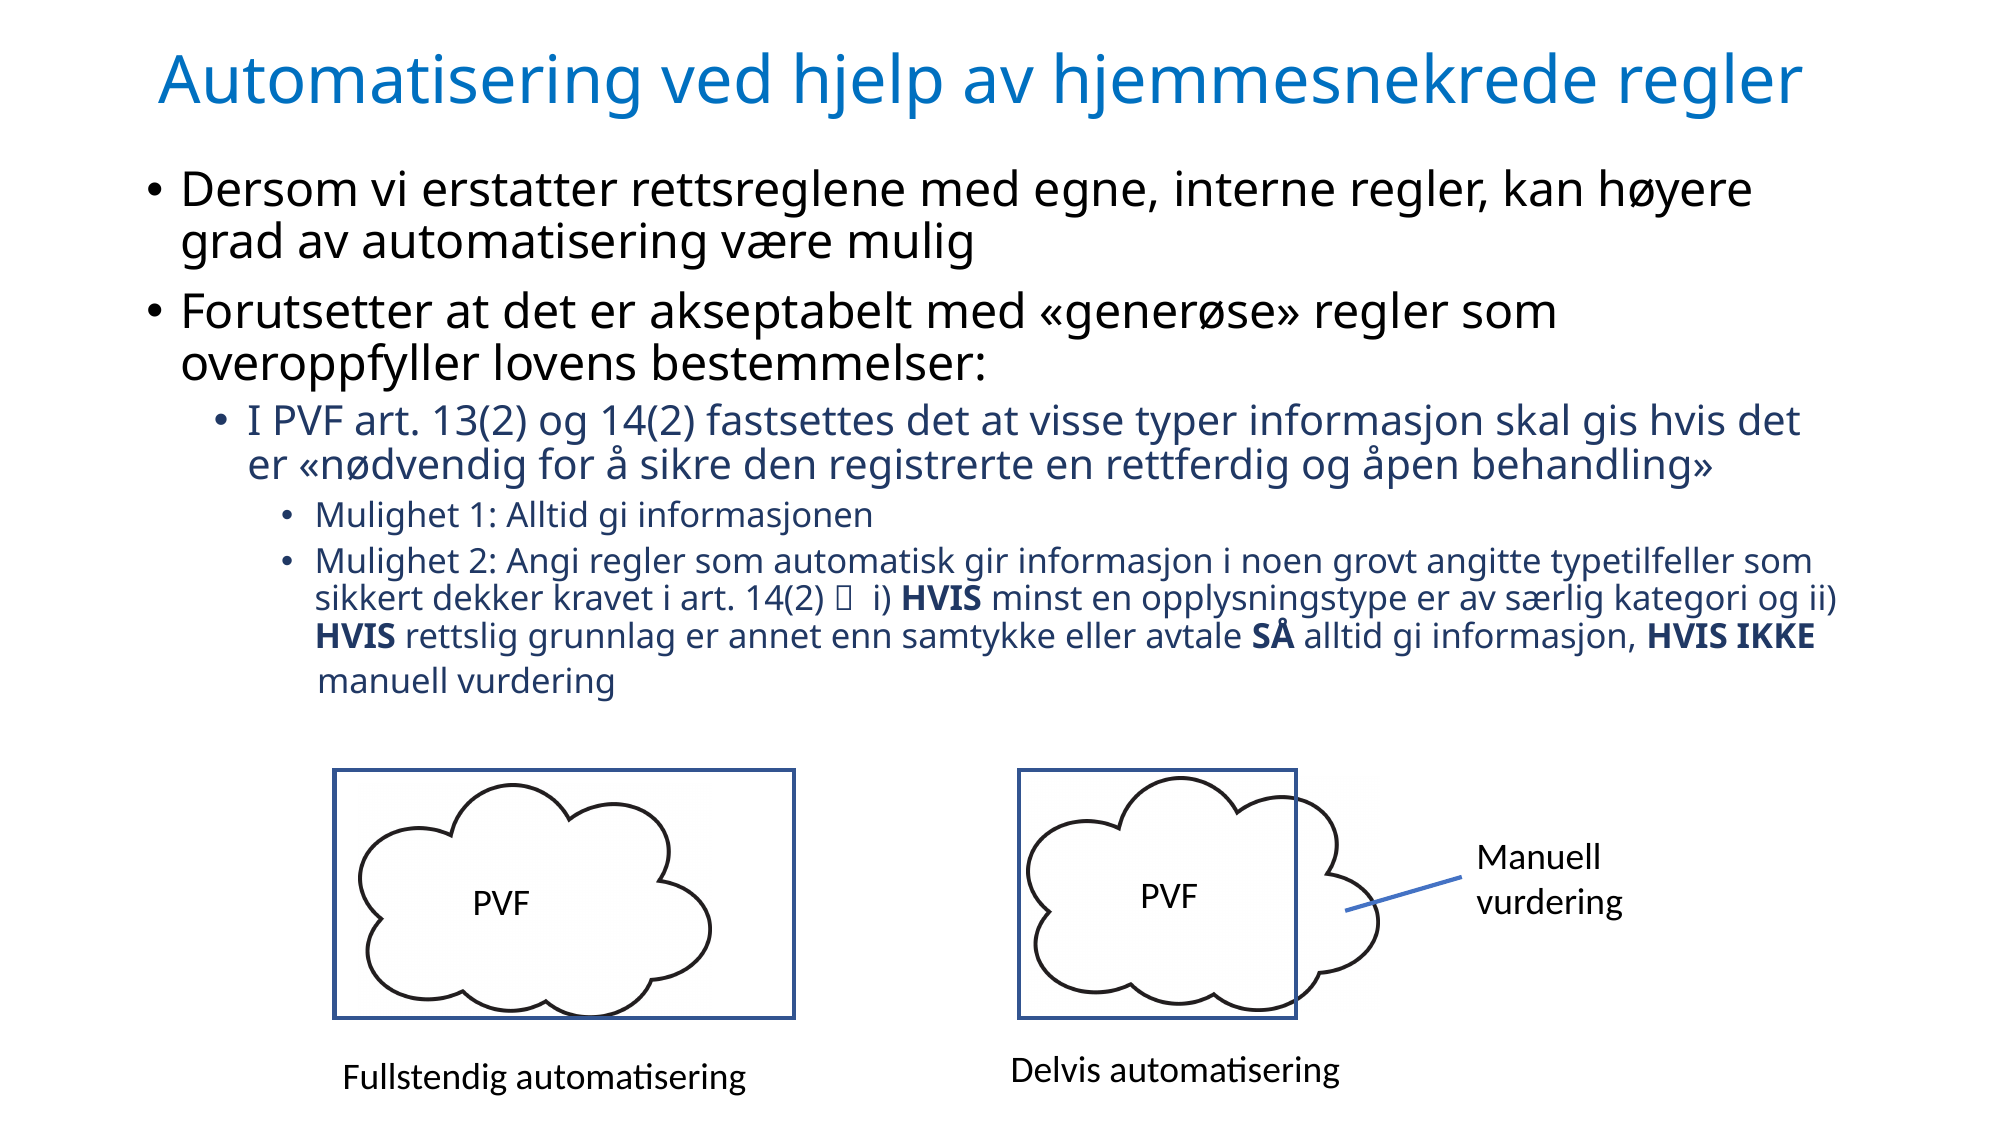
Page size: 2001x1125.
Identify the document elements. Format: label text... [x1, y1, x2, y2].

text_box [325, 769, 795, 1106]
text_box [993, 769, 1640, 1099]
list Dersom vi erstatter rettsreglene med egne, interne regler, kan høyere grad av automatisering være mulig Forutsetter at det er akseptabelt med «generøse» regler som overoppfyller lovens bestemmelser: I PVF art. 13(2) og 14(2) fastsettes det at visse typer informasjon skal gis hvis det er «nødvendig for å sikre den registrerte en rettferdig og åpen behandling» Mulighet 1: Alltid gi informasjonen Mulighet 2: Angi regler som automatisk gir informasjon i noen grovt angitte typetilfeller som sikkert dekker kravet i art. 14(2)  i) HVIS minst en opplysningstype er av særlig kategori og ii) HVIS rettslig grunnlag er annet enn samtykke eller avtale SÅ alltid gi informasjon, HVIS IKKE manuell vurdering [131, 157, 1857, 732]
title Automatisering ved hjelp av hjemmesnekrede regler [143, 0, 1869, 165]
